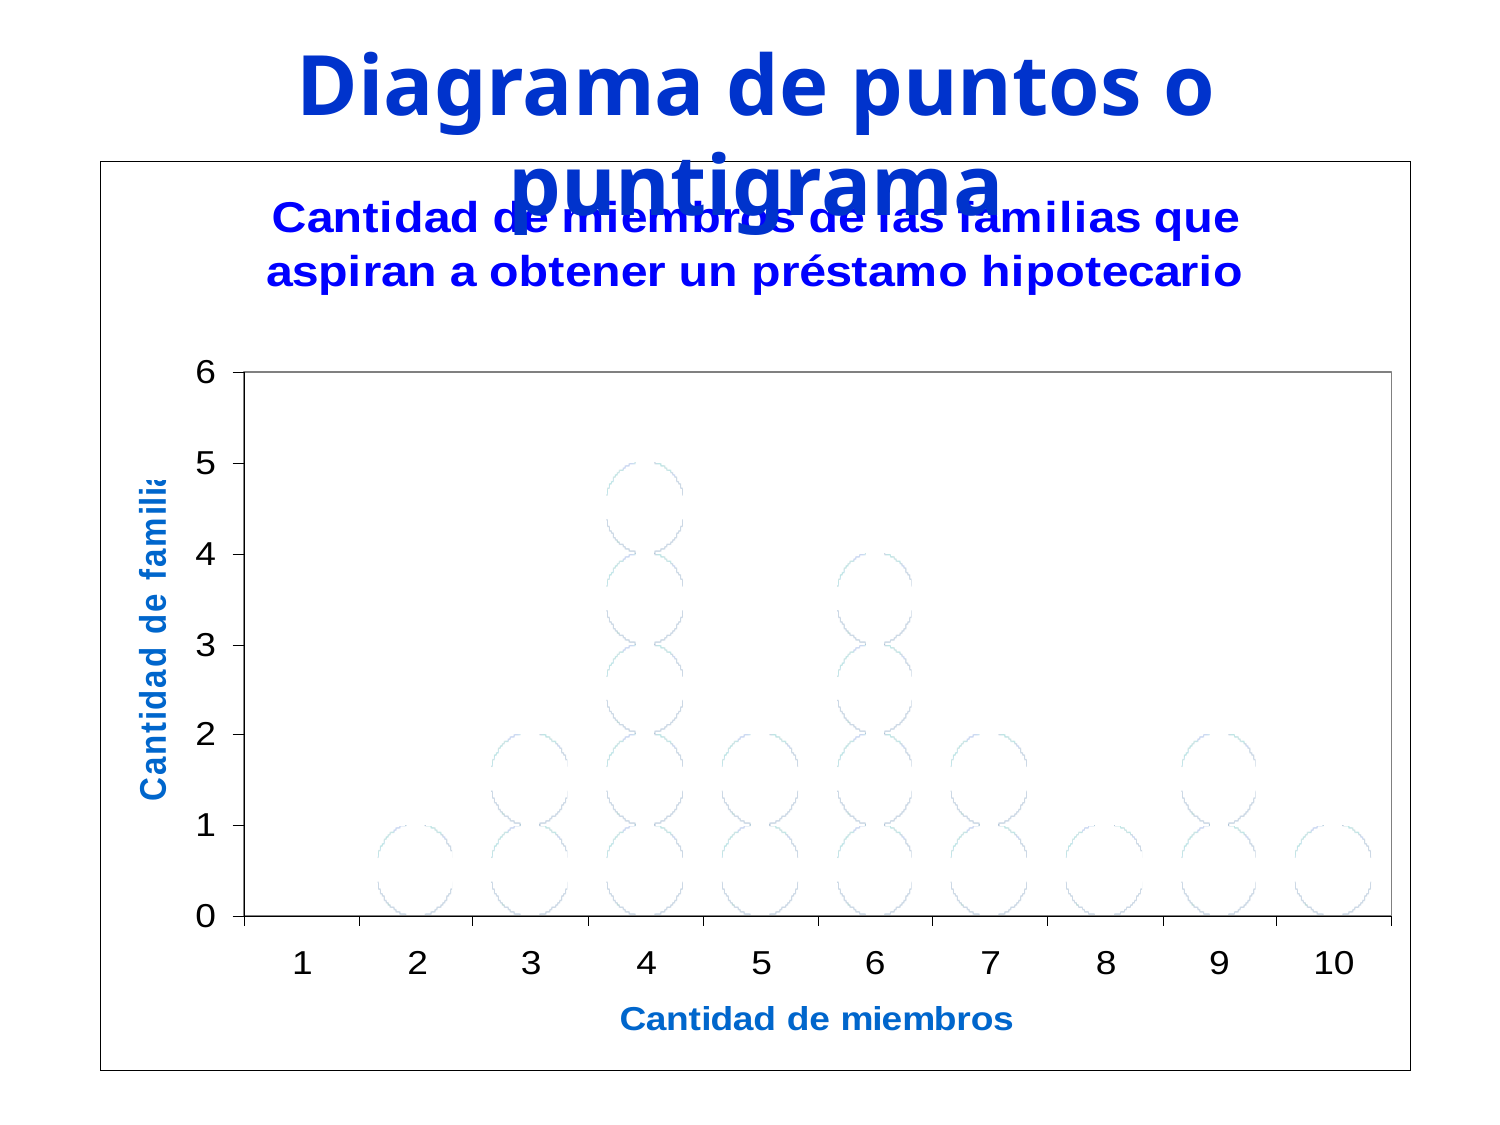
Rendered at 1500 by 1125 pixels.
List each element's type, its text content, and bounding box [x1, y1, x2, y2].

text_box Diagrama de puntos o puntigrama [49, 24, 1463, 240]
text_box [87, 149, 1425, 1082]
